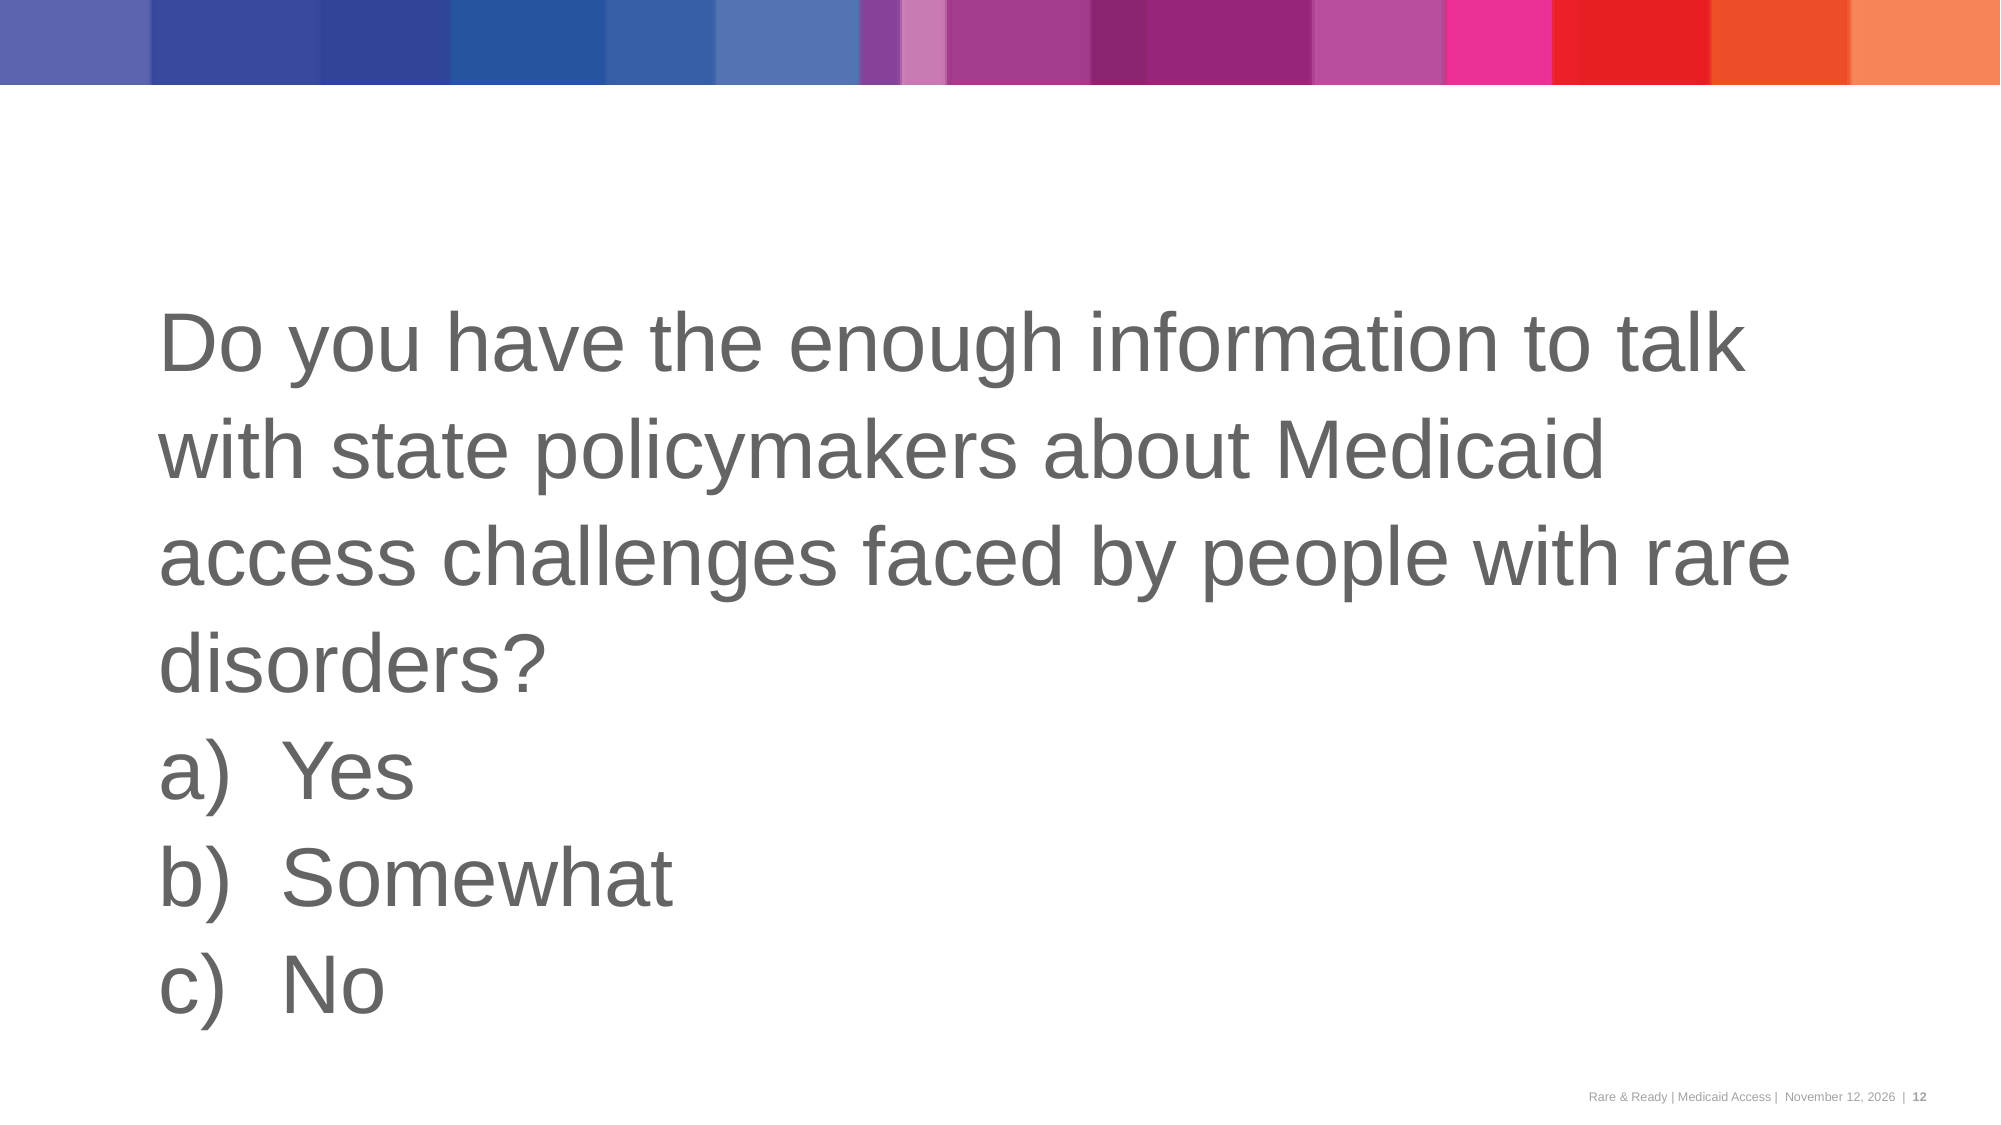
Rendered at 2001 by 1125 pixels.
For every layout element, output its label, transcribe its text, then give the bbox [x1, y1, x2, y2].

picture [0, 0, 2000, 85]
text_box Do you have the enough information to talk with state policymakers about Medicaid access challenges faced by people with rare disorders? Yes Somewhat No [144, 273, 1858, 1125]
